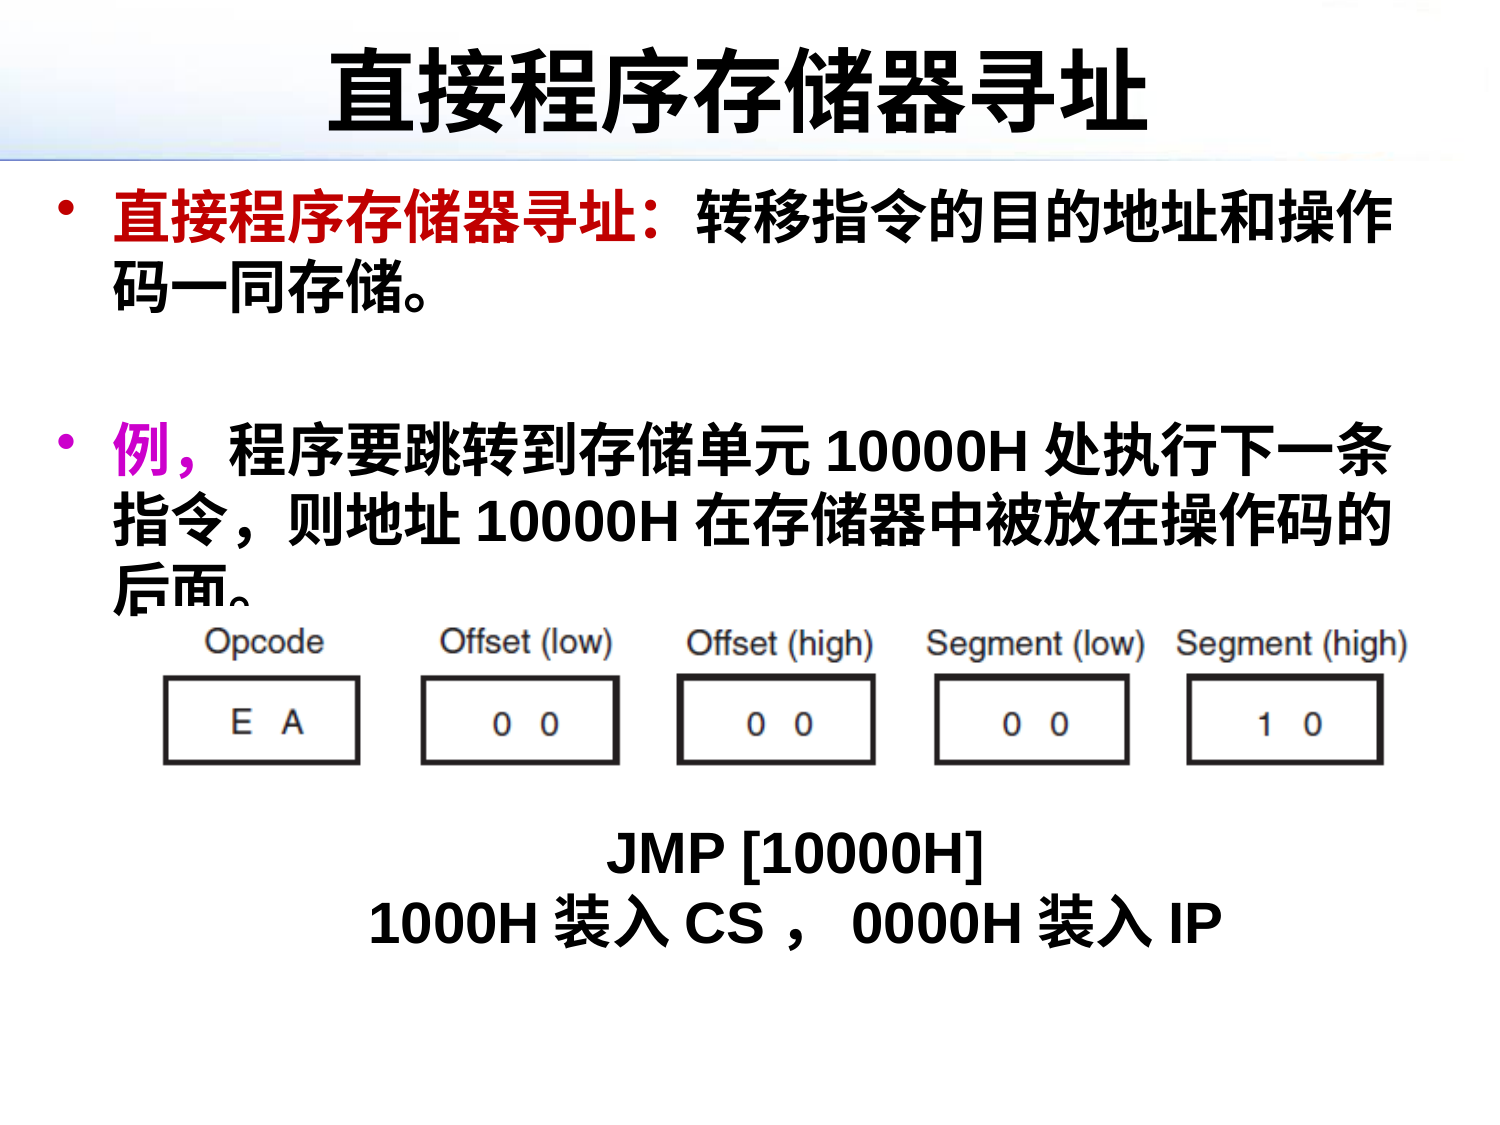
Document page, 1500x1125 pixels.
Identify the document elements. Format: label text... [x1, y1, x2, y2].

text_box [147, 606, 1420, 965]
picture [0, 0, 1500, 161]
list 直接程序存储器寻址：转移指令的目的地址和操作码一同存储。 例，程序要跳转到存储单元10000H处执行下一条指令，则地址10000H在存储器中被放在操作码的后面。 [41, 172, 1447, 598]
title 直接程序存储器寻址 [29, 31, 1447, 147]
